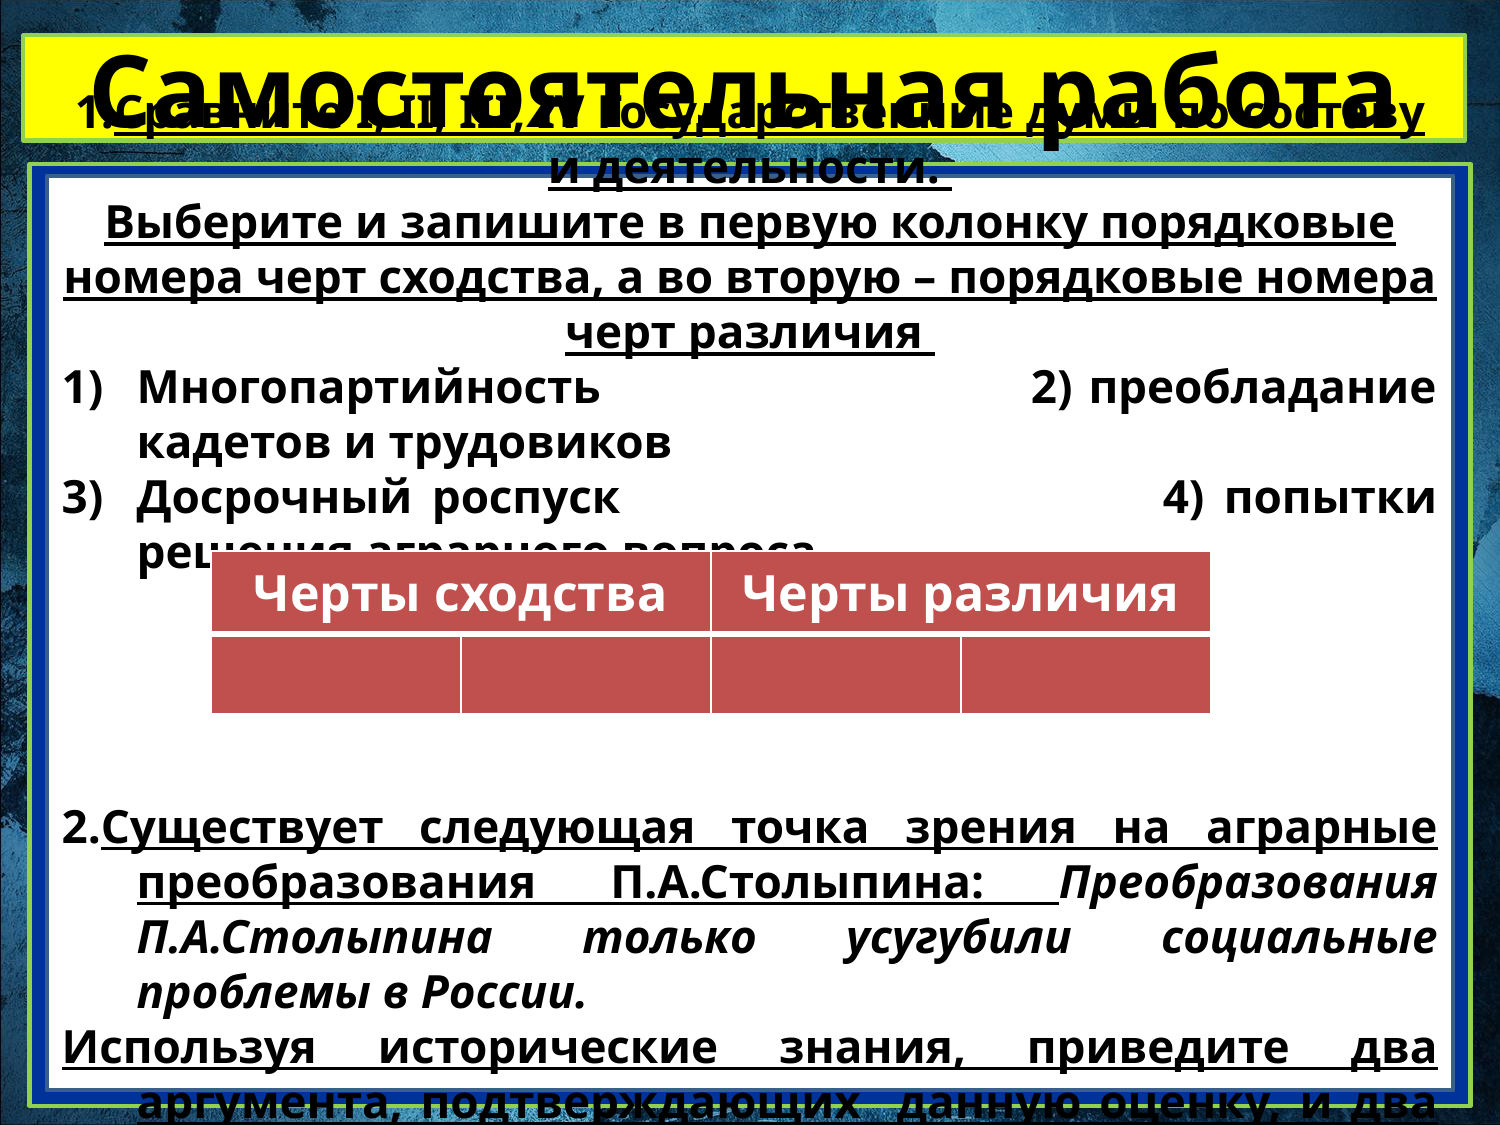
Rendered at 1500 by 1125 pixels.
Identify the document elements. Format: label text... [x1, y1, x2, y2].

table_cell [712, 637, 960, 713]
text_box [27, 162, 1473, 1108]
text_box Самостоятельная работа [21, 33, 1467, 143]
table_cell [212, 637, 460, 713]
table_header Черты сходства [212, 552, 710, 631]
table_cell [962, 637, 1210, 713]
table_header Черты различия [712, 552, 1210, 631]
text_box 1.Сравните I, II, III, IV Государственные думы по составу и деятельности. Выберите и запишите в первую колонку порядковые номера черт сходства, а во вторую – порядковые номера черт различия Многопартийность 2) преобладание кадетов и трудовиков Досрочный роспуск 4) попытки решения аграрного вопроса 2.Существует следующая точка зрения на аграрные преобразования П.А.Столыпина: Преобразования П.А.Столыпина только усугубили социальные проблемы в России. Используя исторические знания, приведите два аргумента, подтверждающих данную оценку, и два аргумента, опровергающих её. [45, 174, 1455, 1092]
table_cell [462, 637, 710, 713]
picture [0, 0, 1500, 1125]
